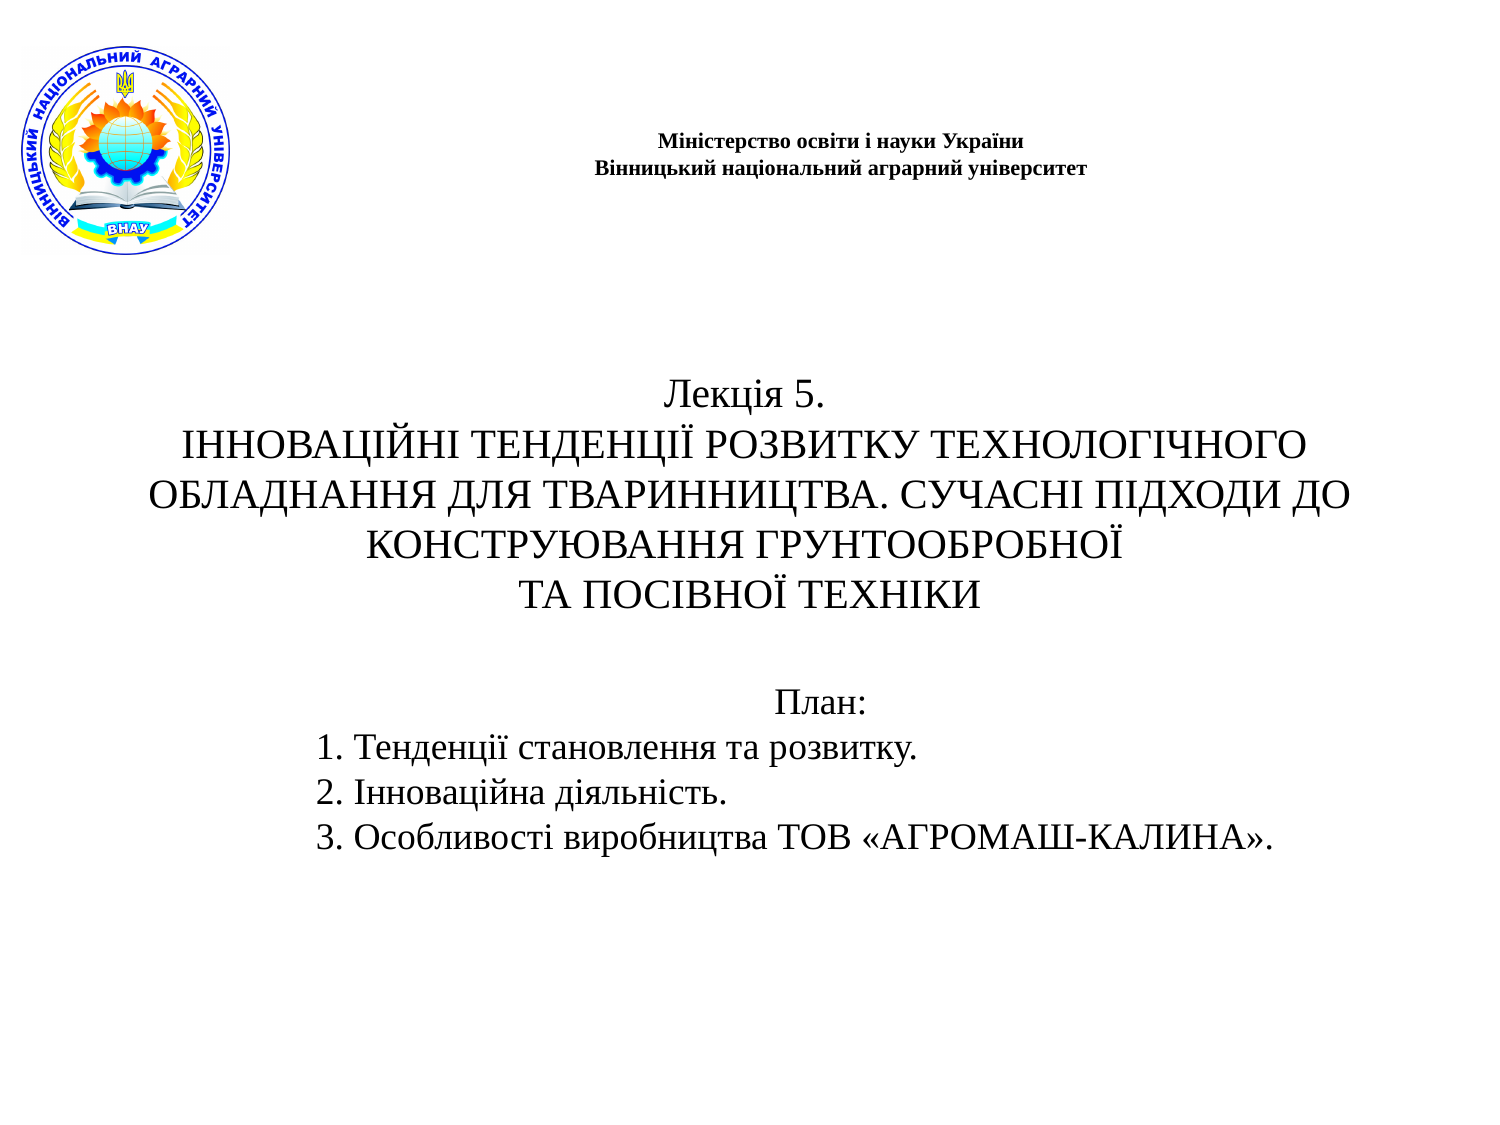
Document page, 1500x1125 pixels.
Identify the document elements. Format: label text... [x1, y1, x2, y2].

title Лекція 5. ІННОВАЦІЙНІ ТЕНДЕНЦІЇ РОЗВИТКУ ТЕХНОЛОГІЧНОГО ОБЛАДНАННЯ ДЛЯ ТВАРИННИЦТВА. СУЧАСНІ ПІДХОДИ ДО КОНСТРУЮВАННЯ ГРУНТООБРОБНОЇ ТА ПОСІВНОЇ ТЕХНІКИ [112, 349, 1388, 634]
text_box План: 1. Тенденції становлення та розвитку. 2. Інноваційна діяльність. 3. Особливості виробництва ТОВ «АГРОМАШ-КАЛИНА». [301, 670, 1341, 865]
picture [20, 46, 230, 255]
text_box Міністерство освіти і науки України Вінницький національний аграрний університет [203, 113, 1479, 337]
